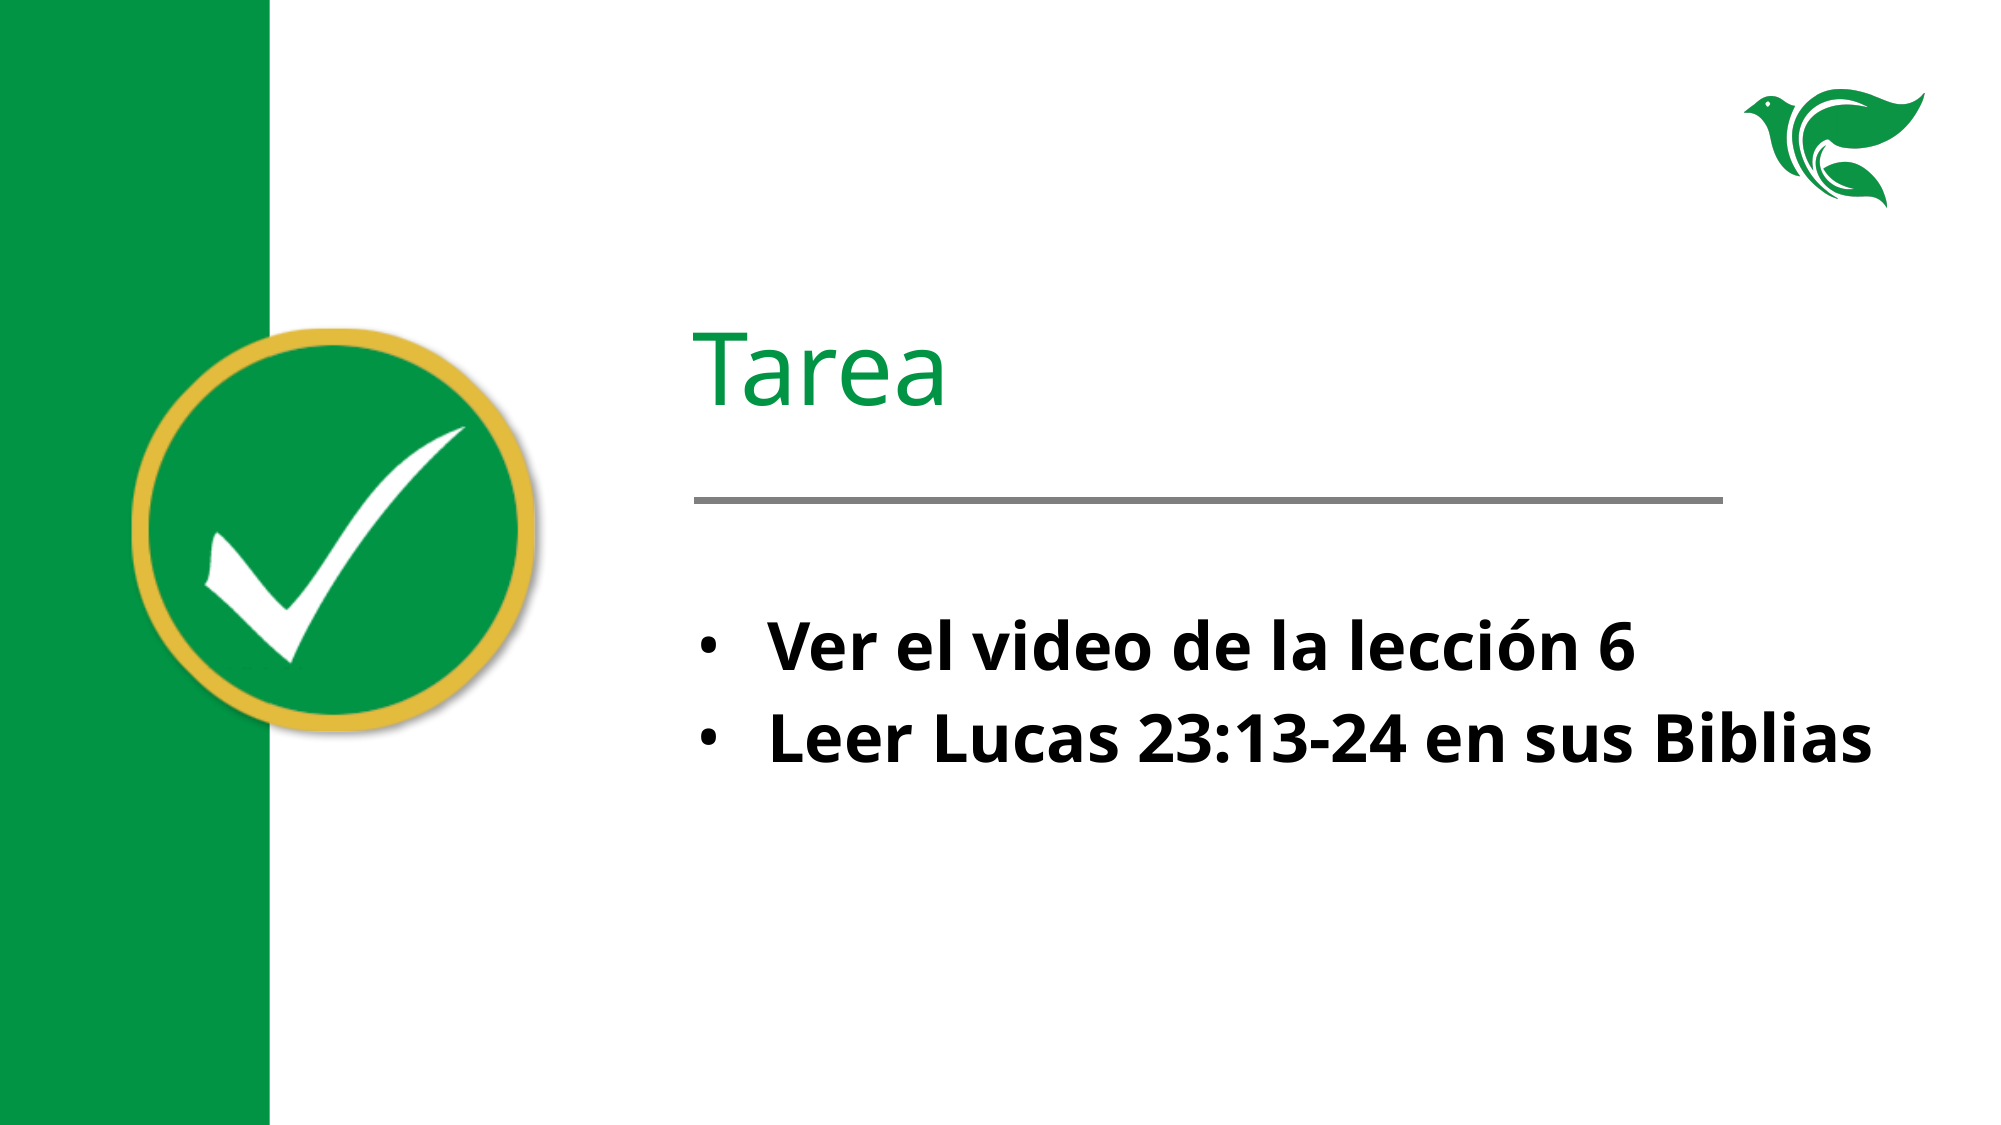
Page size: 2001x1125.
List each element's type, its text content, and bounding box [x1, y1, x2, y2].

text_box Tarea [677, 296, 1857, 433]
picture [77, 254, 592, 783]
text_box [0, 0, 270, 1125]
picture [1722, 47, 1953, 240]
text_box Ver el video de la lección 6 Leer Lucas 23:13-24 en sus Biblias [677, 596, 1952, 784]
